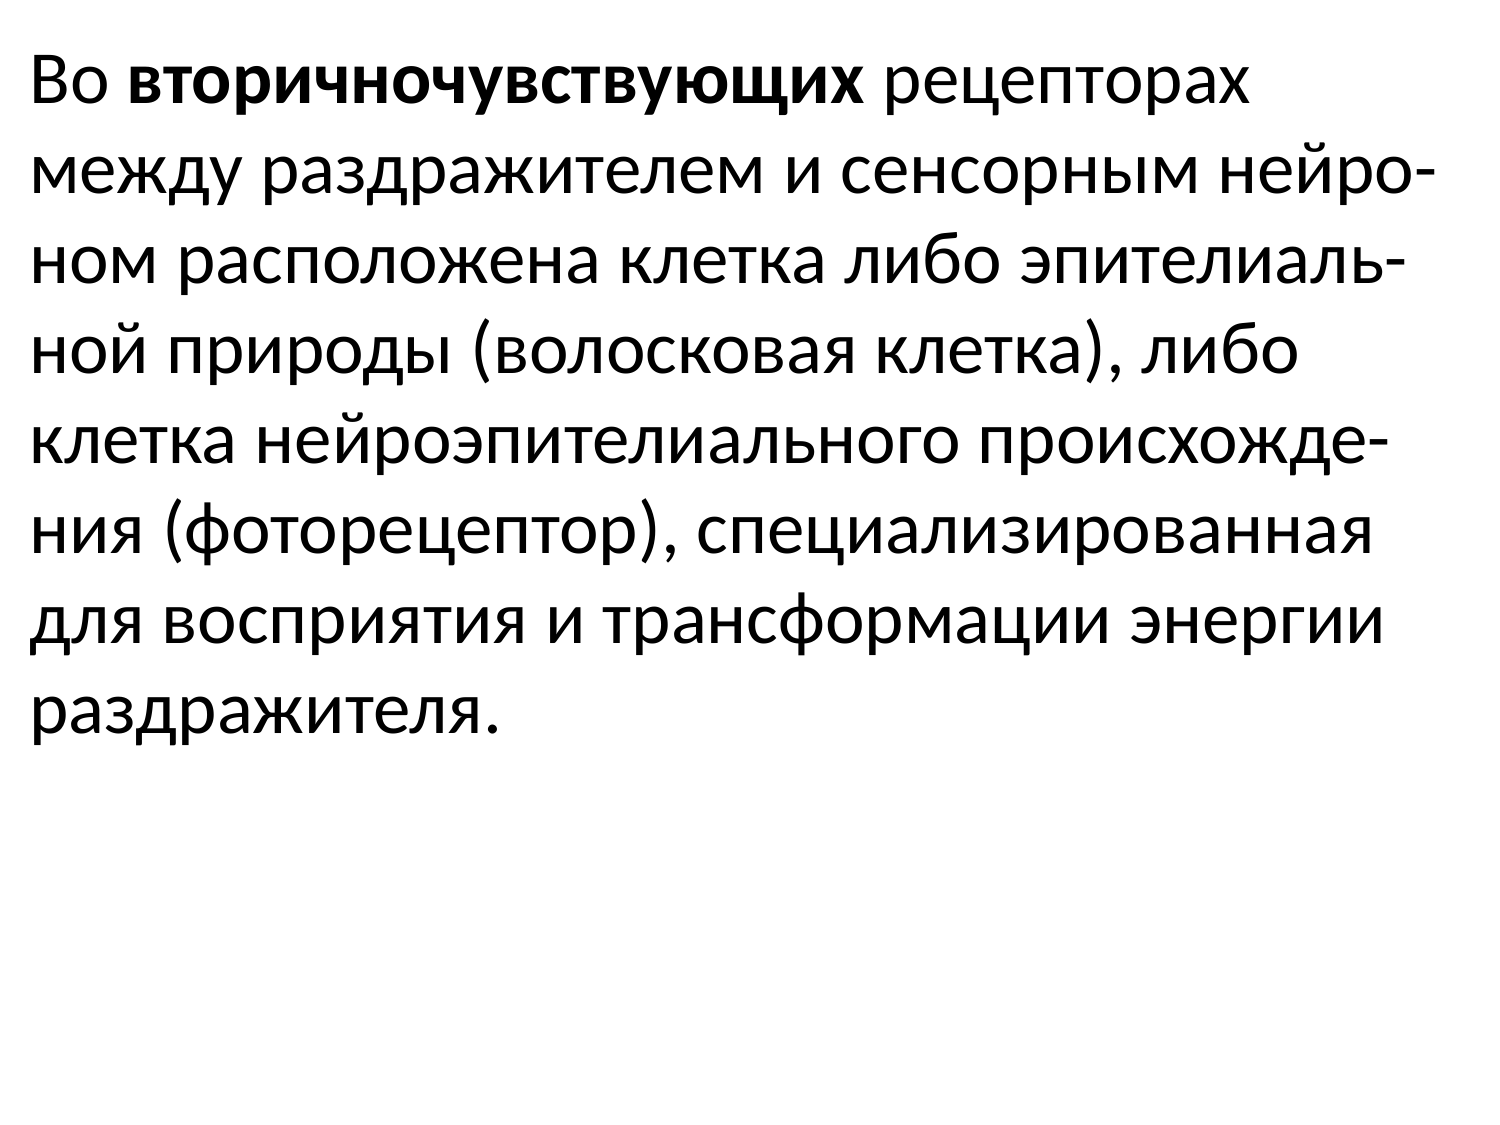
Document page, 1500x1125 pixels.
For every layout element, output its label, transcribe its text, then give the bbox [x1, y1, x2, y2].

list Во вторичночувствующих рецепторах между раздражителем и сенсорным нейро-ном расположена клетка либо эпителиаль-ной природы (волосковая клетка), либо клетка нейроэпителиального происхожде-ния (фоторецептор), специализированная для восприятия и трансформации энергии раздражителя. [14, 21, 1472, 1005]
